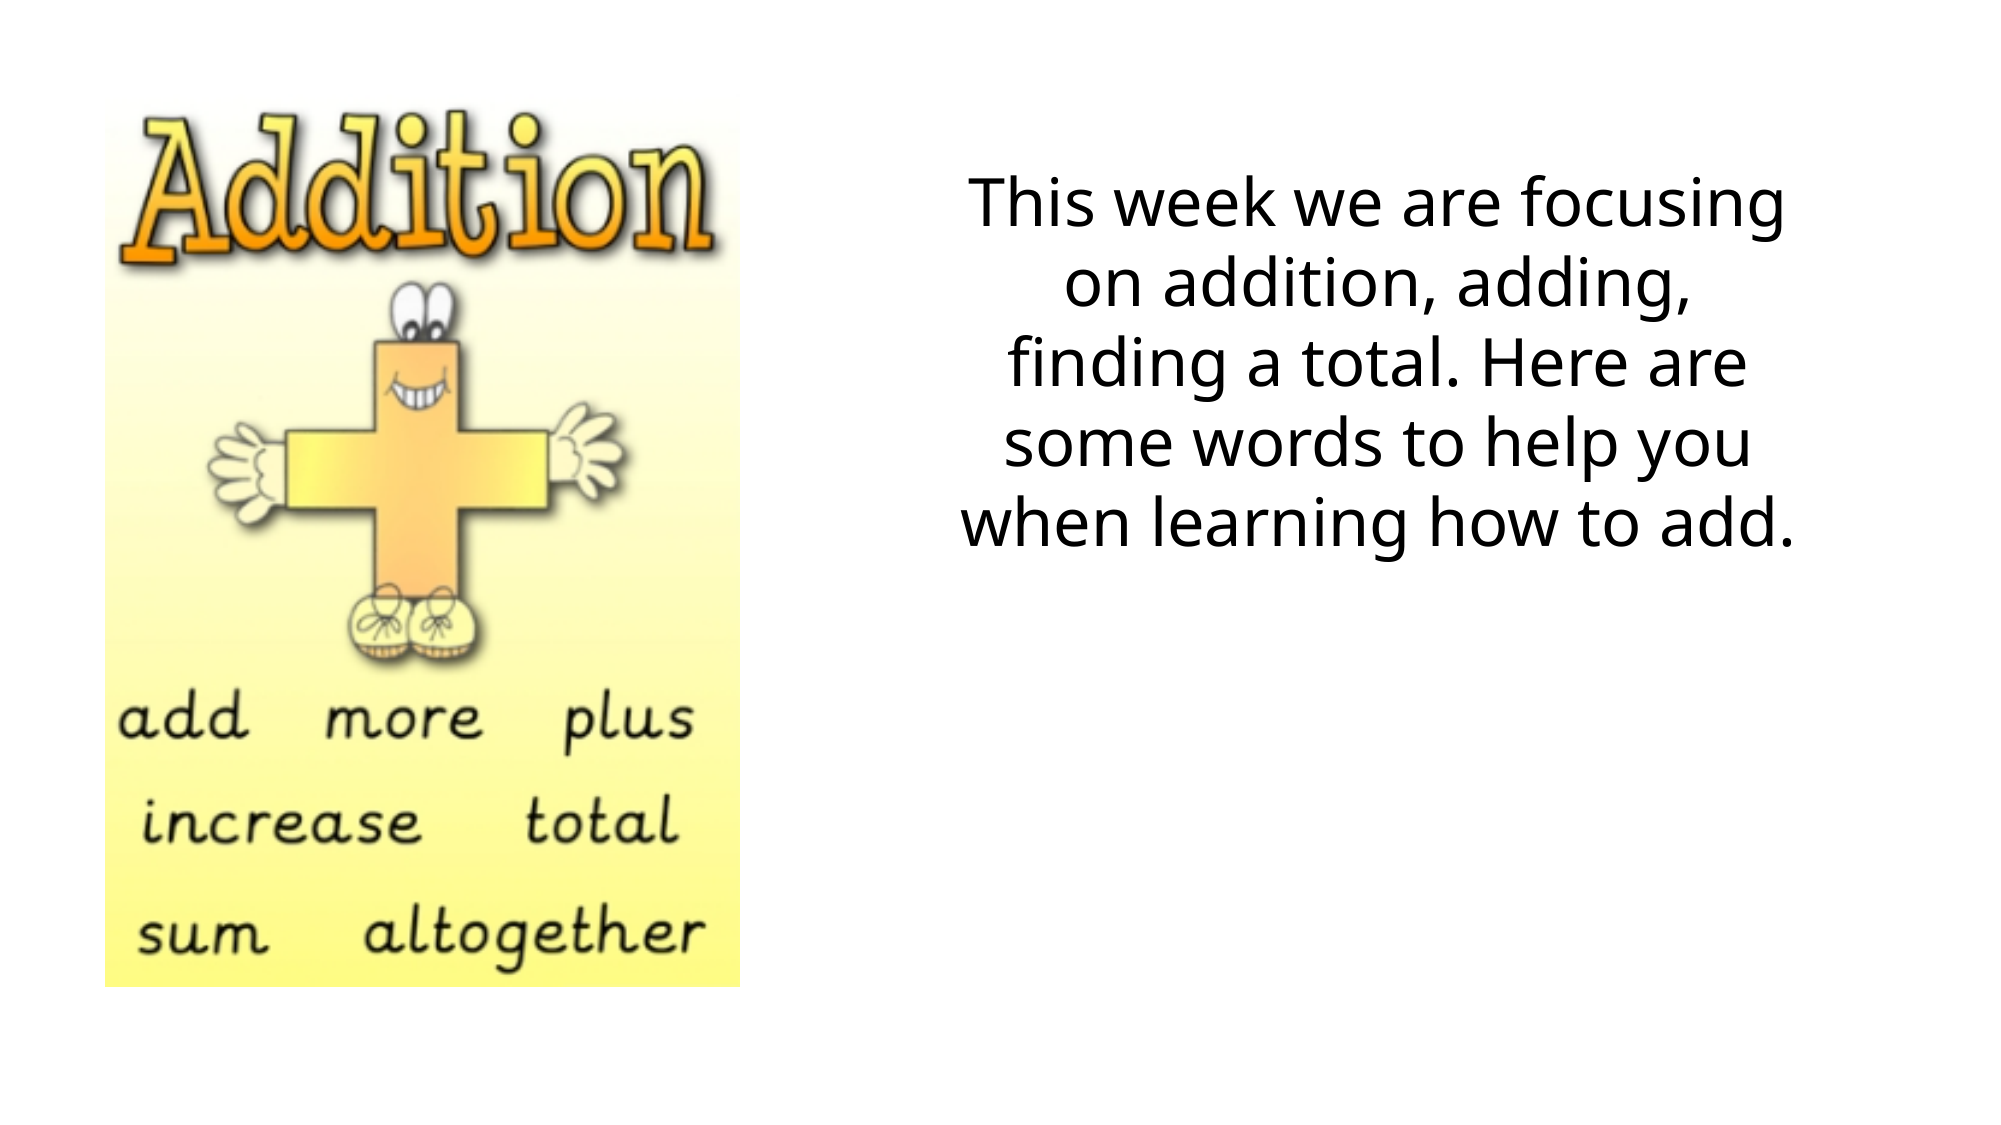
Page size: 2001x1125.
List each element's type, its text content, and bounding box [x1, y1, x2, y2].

picture [105, 94, 740, 987]
text_box This week we are focusing on addition, adding, finding a total. Here are some words to help you when learning how to add. [942, 152, 1815, 648]
